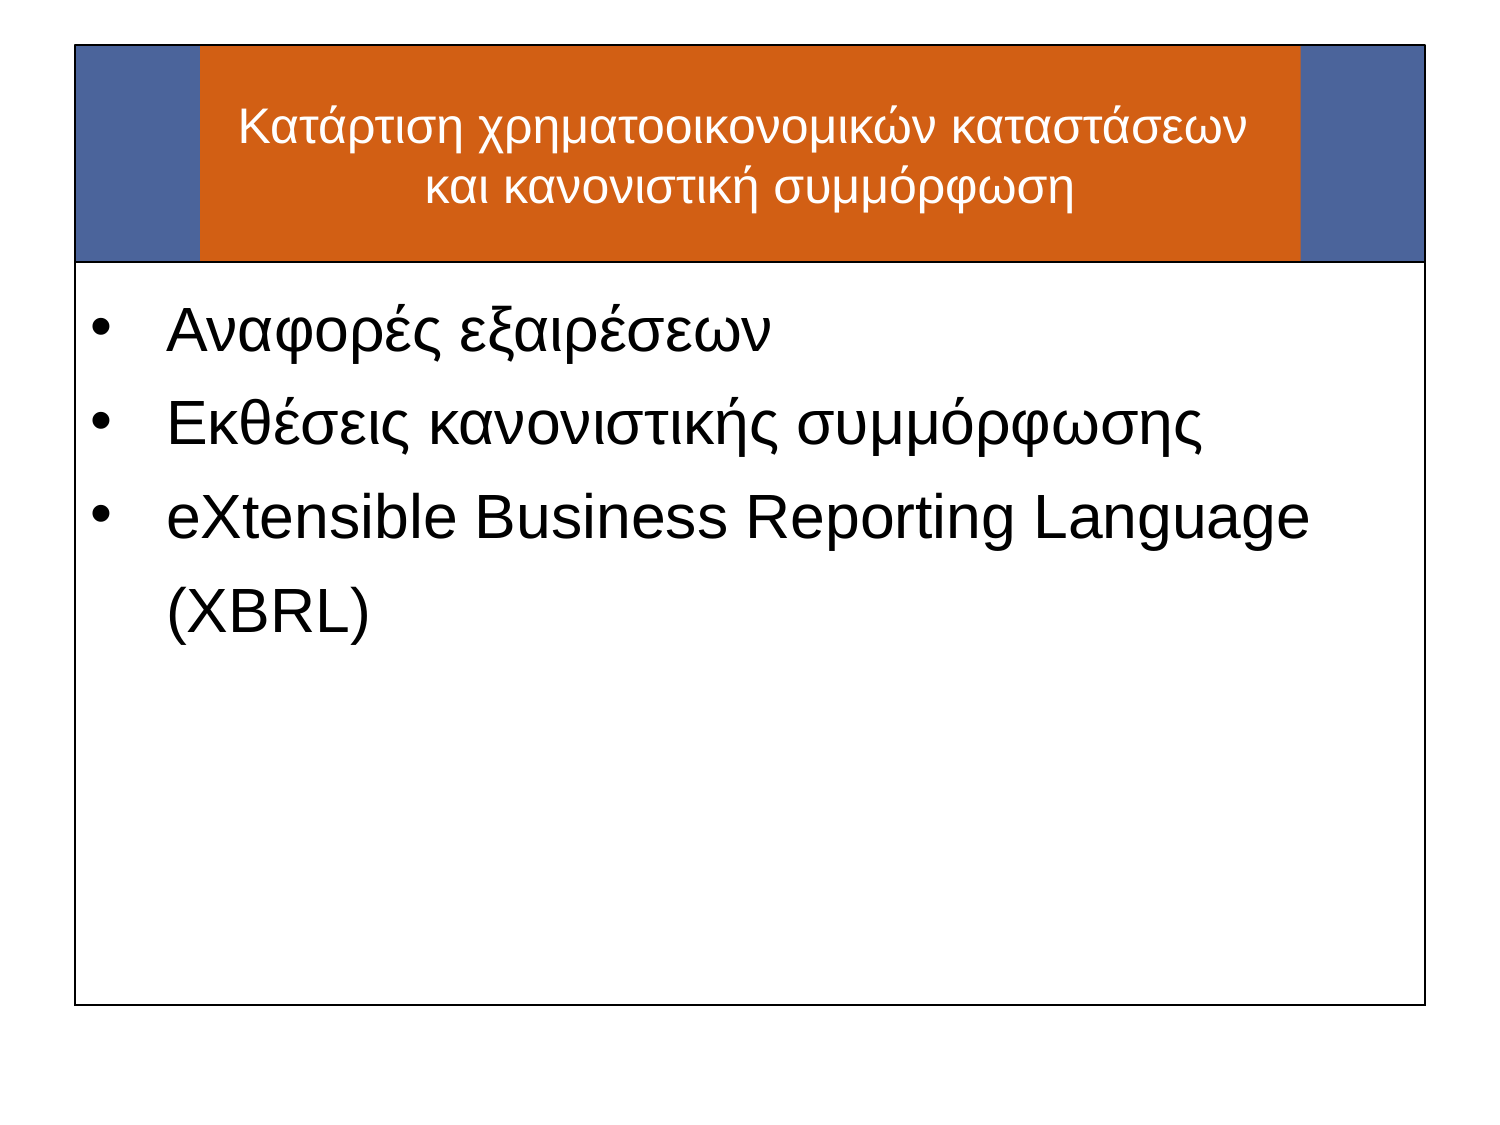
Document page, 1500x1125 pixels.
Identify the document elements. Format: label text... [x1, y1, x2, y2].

list Αναφορές εξαιρέσεων Εκθέσεις κανονιστικής συμμόρφωσης eXtensible Business Reporting Language (XBRL) [74, 264, 1426, 1006]
text_box [73, 43, 1427, 264]
